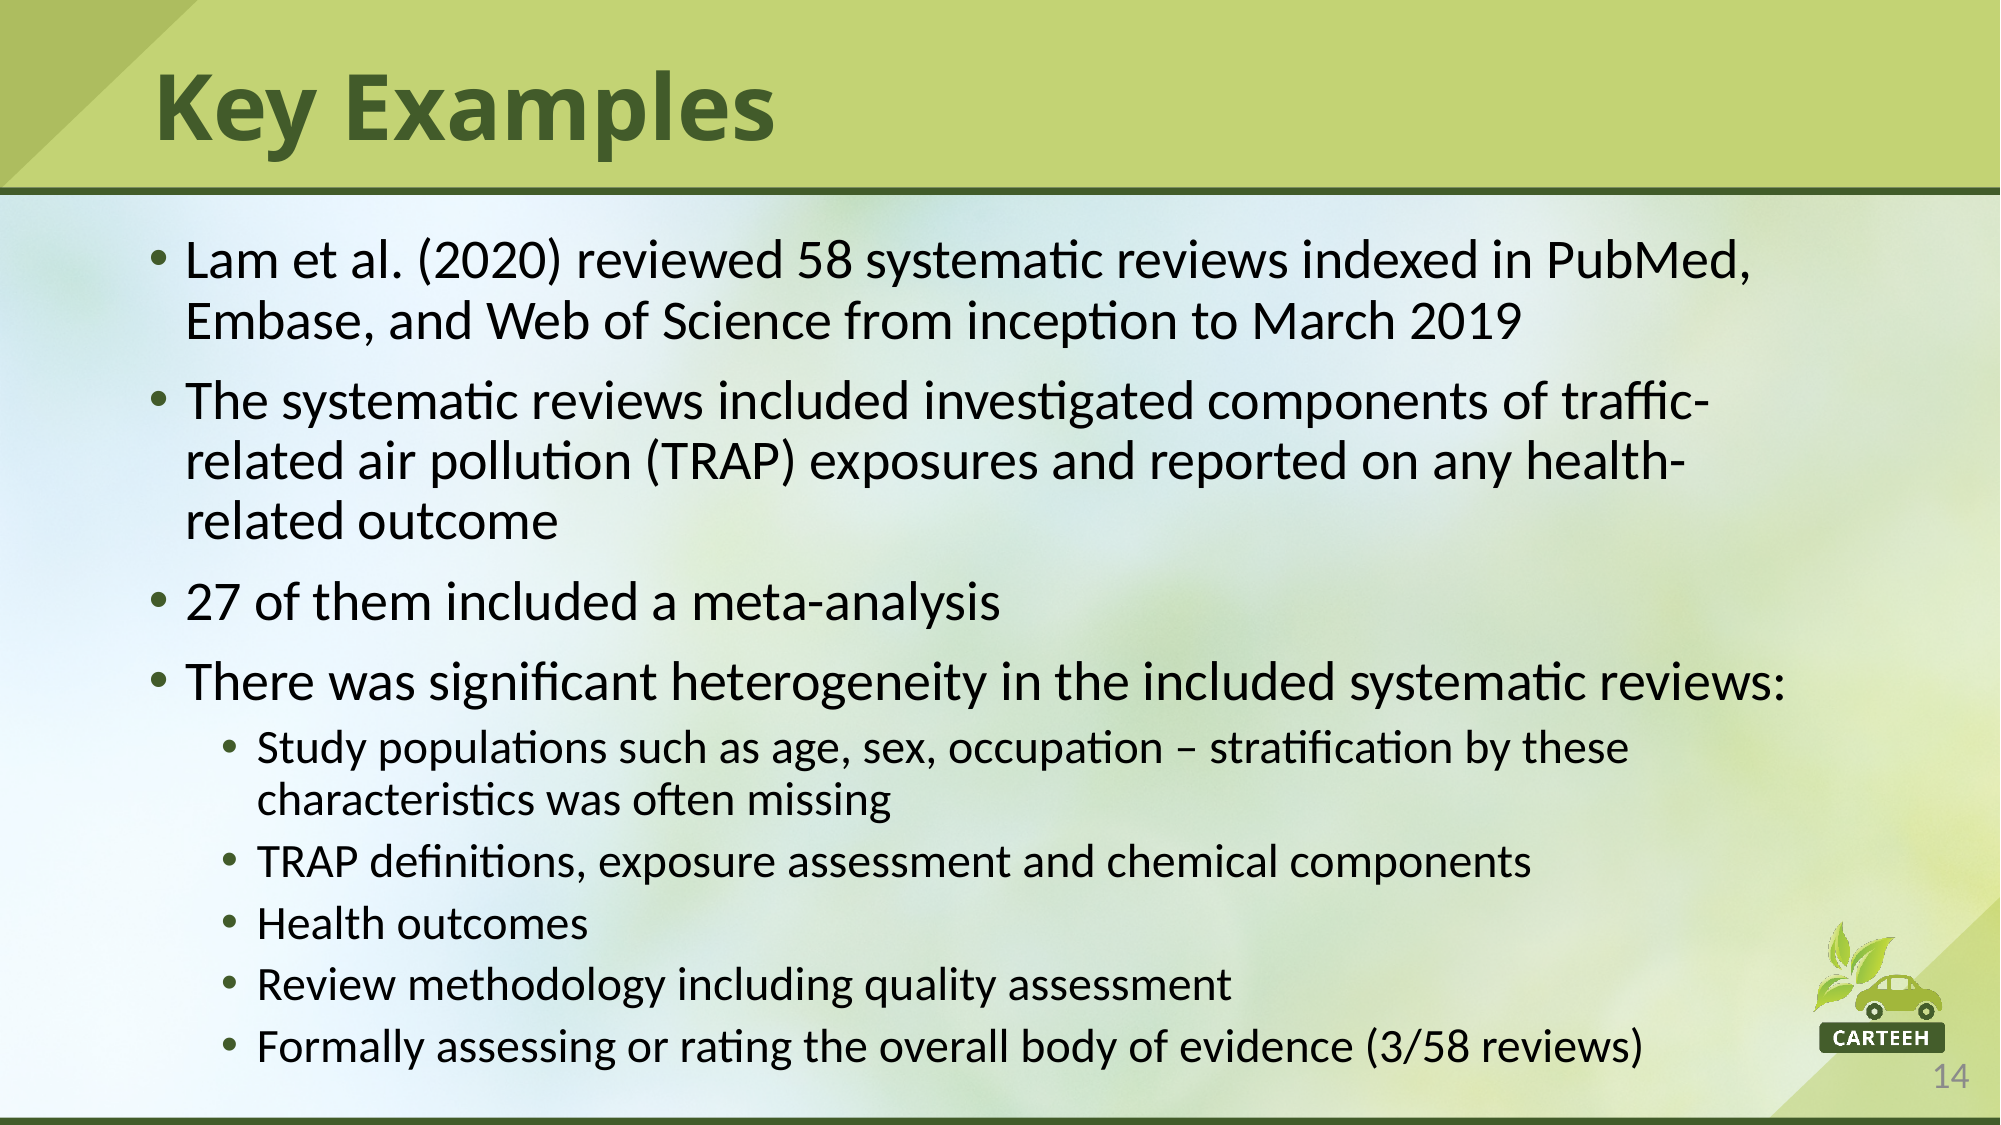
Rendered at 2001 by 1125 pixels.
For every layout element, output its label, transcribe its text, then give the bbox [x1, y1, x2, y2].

title Key Examples [137, 34, 2000, 188]
list Lam et al. (2020) reviewed 58 systematic reviews indexed in PubMed, Embase, and Web of Science from inception to March 2019 The systematic reviews included investigated components of traffic-related air pollution (TRAP) exposures and reported on any health-related outcome 27 of them included a meta-analysis There was significant heterogeneity in the included systematic reviews: Study populations such as age, sex, occupation – stratification by these characteristics was often missing TRAP definitions, exposure assessment and chemical components Health outcomes Review methodology including quality assessment Formally assessing or rating the overall body of evidence (3/58 reviews) [133, 223, 1859, 1091]
picture [1859, 920, 1945, 1053]
text_box [106, 285, 1819, 382]
